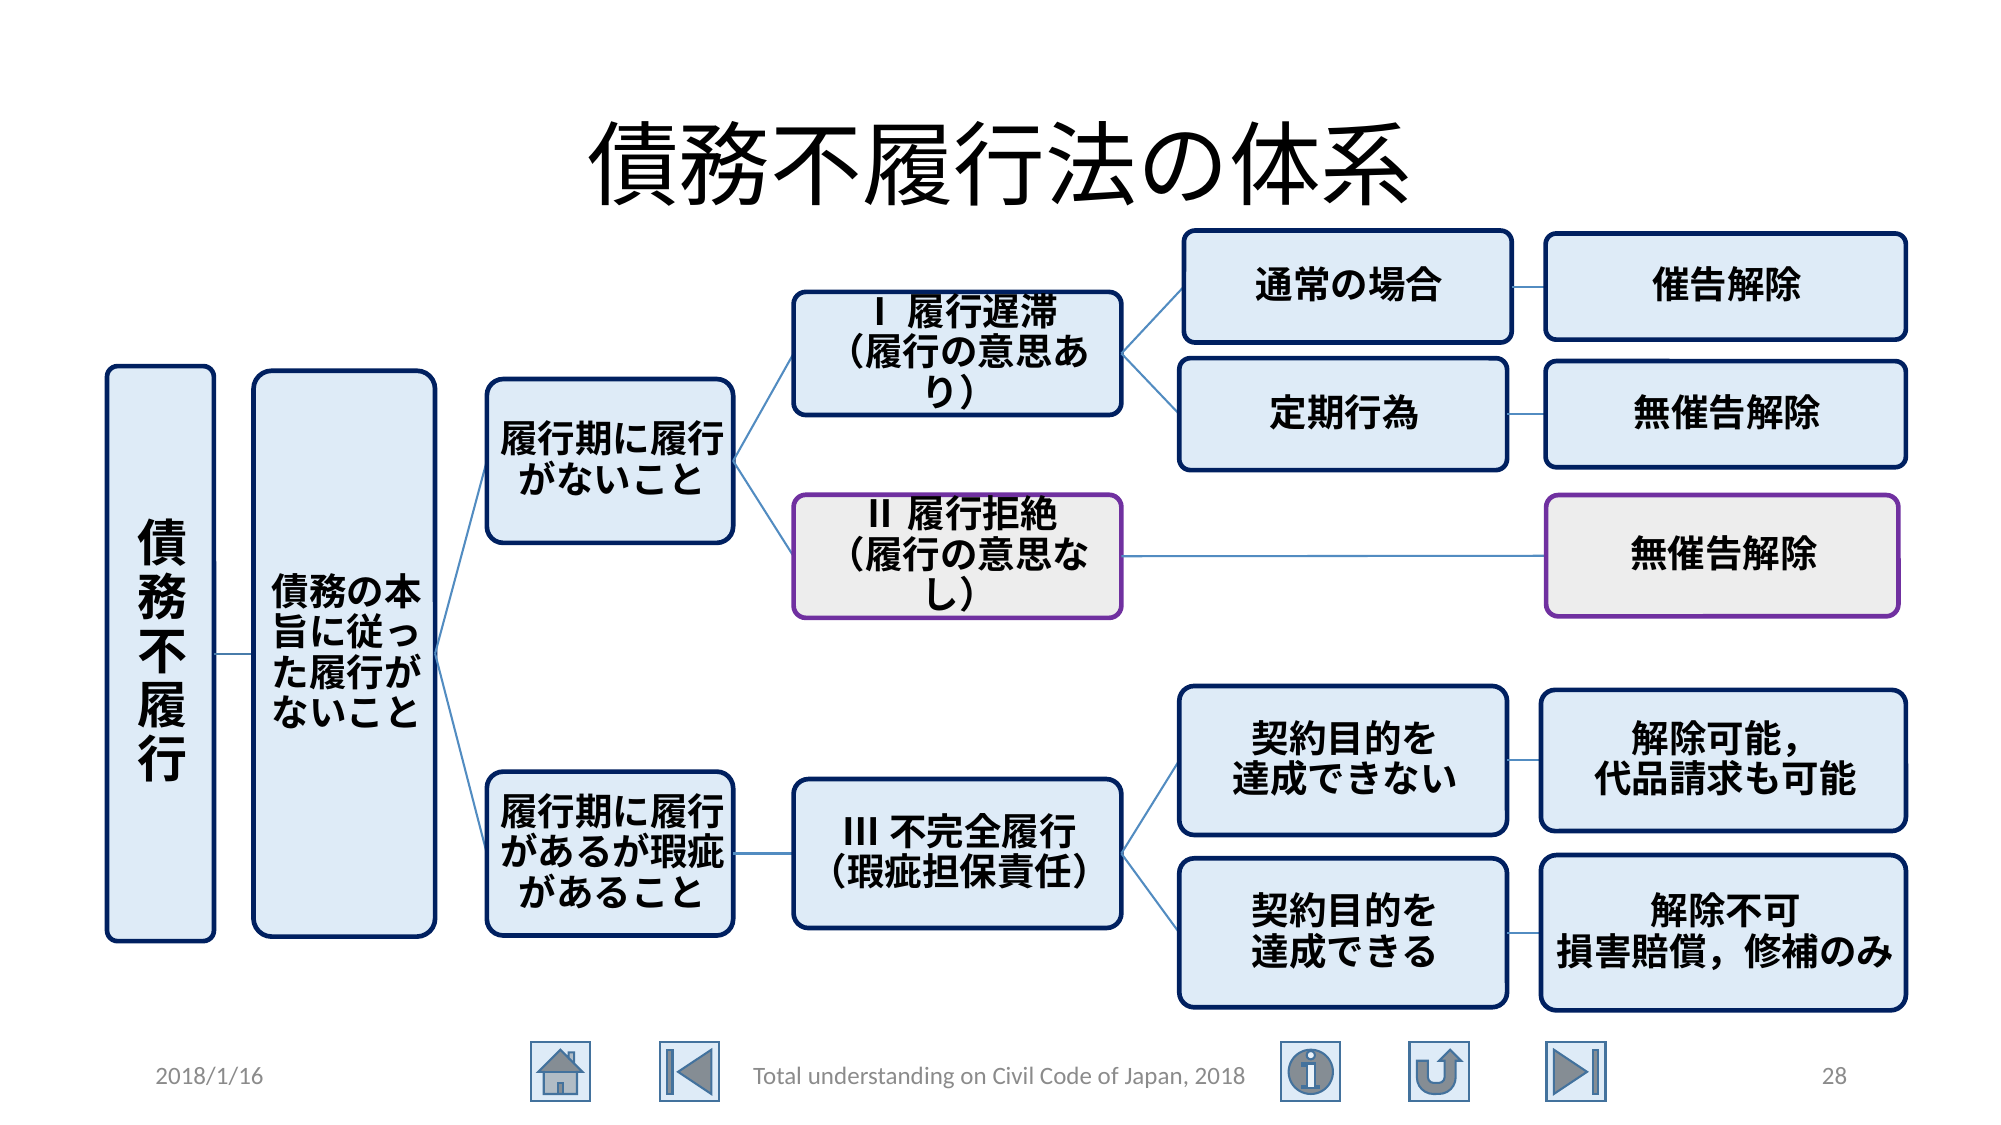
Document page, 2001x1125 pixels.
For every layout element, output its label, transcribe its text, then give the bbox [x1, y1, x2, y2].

footer Total understanding on Civil Code of Japan, 2018 [662, 1044, 1338, 1104]
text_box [93, 216, 1906, 1024]
title 債務不履行法の体系 [137, 59, 1863, 216]
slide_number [140, 1044, 591, 1104]
slide_number 28 [1412, 1044, 1863, 1104]
